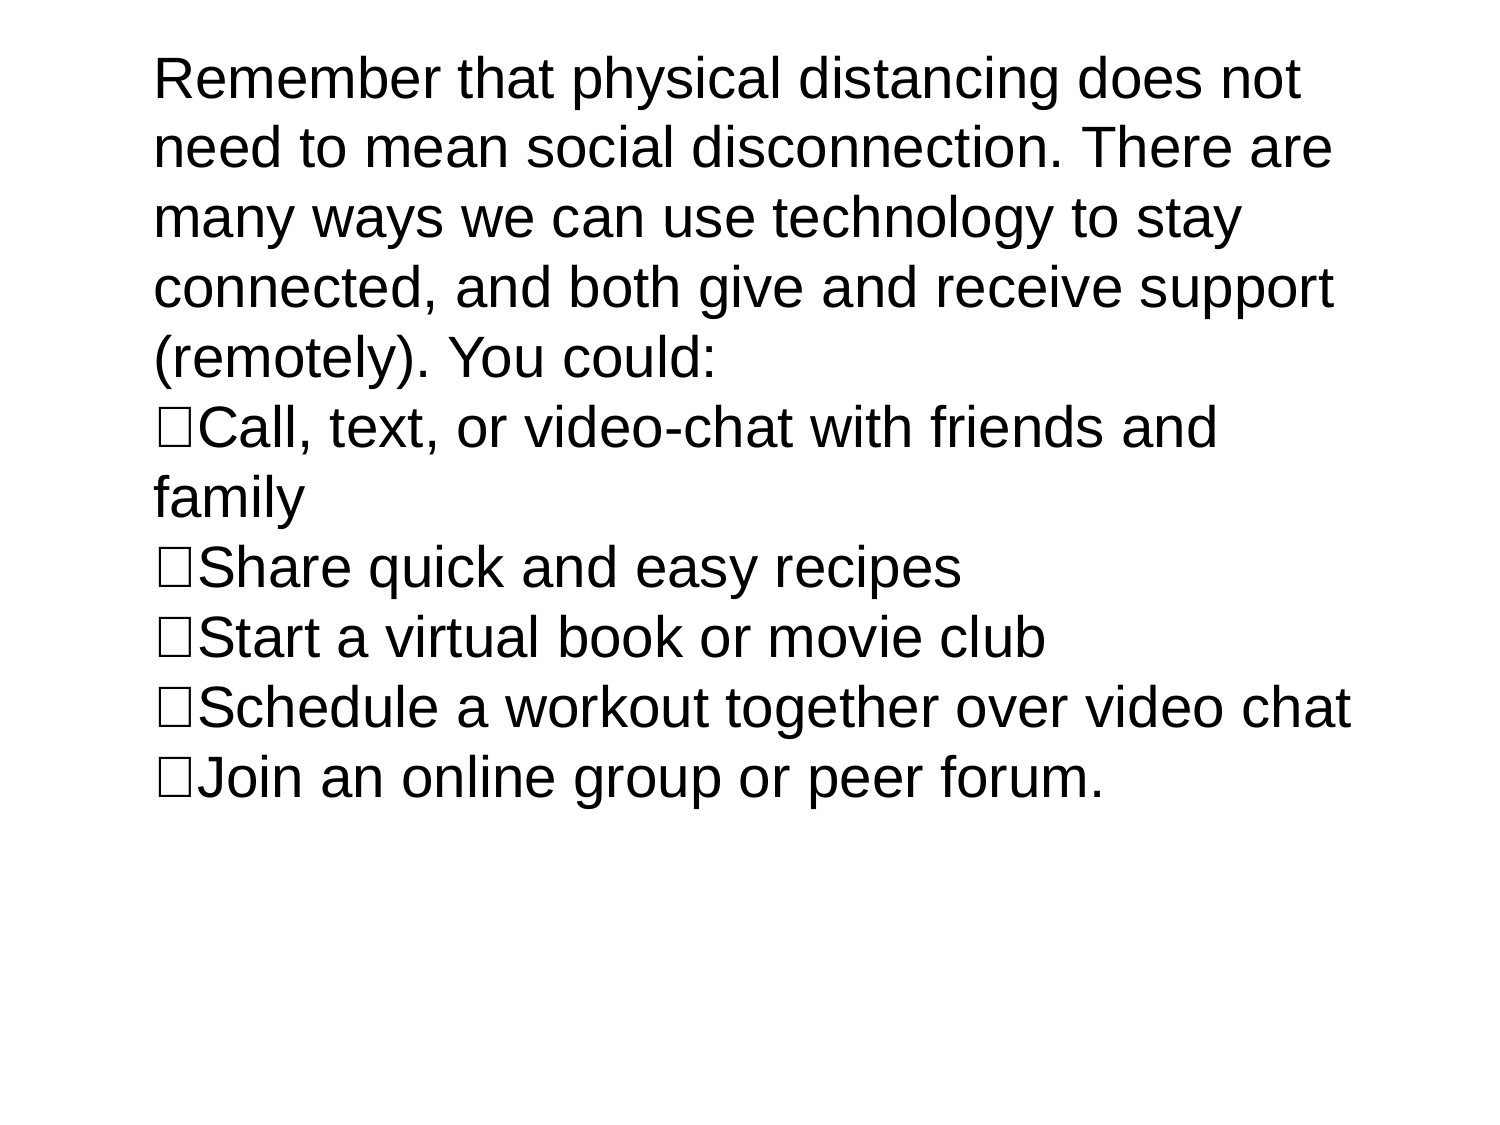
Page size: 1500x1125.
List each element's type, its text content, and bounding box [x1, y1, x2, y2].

text_box Remember that physical distancing does not need to mean social disconnection. There are many ways we can use technology to stay connected, and both give and receive support (remotely). You could: Call, text, or video-chat with friends and family Share quick and easy recipes Start a virtual book or movie club Schedule a workout together over video chat Join an online group or peer forum. [138, 32, 1390, 817]
